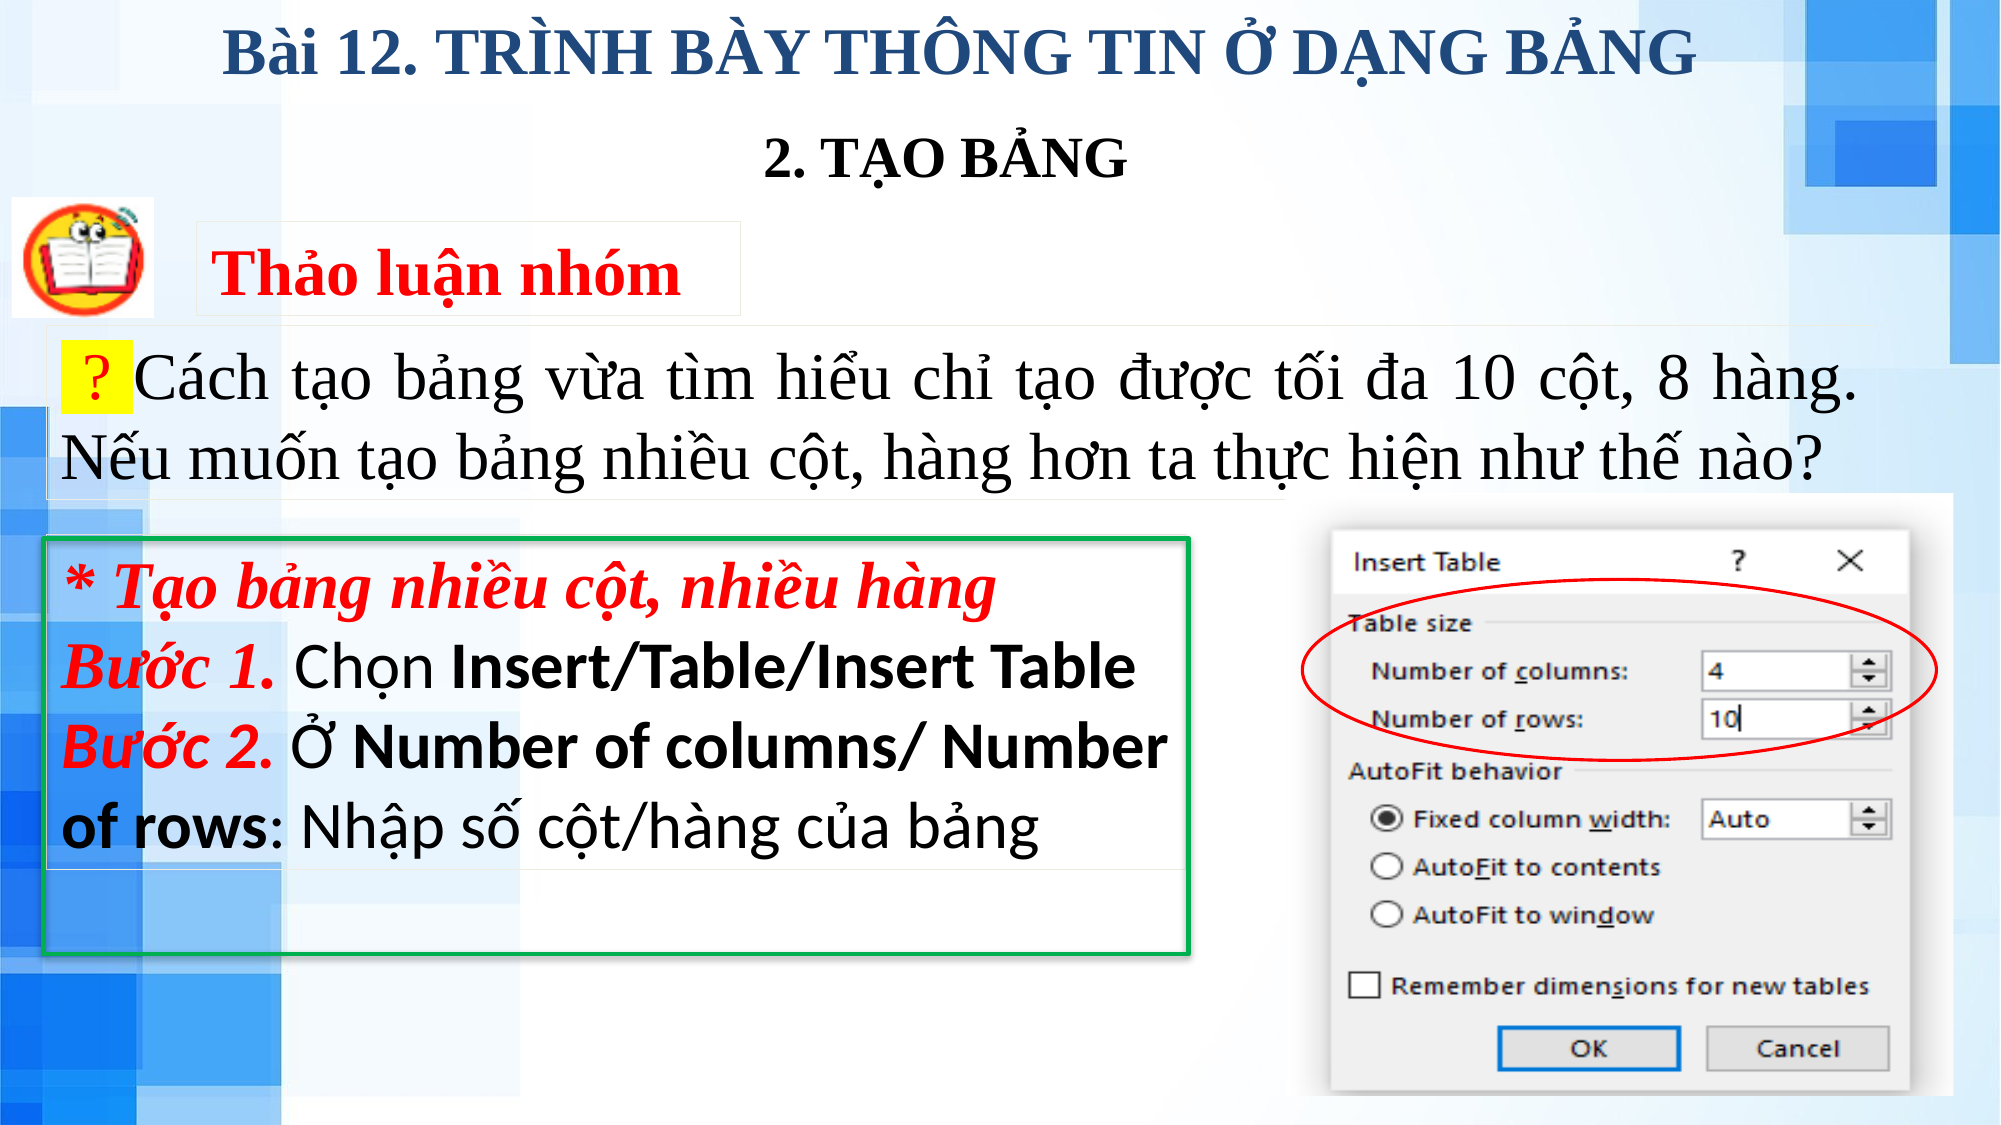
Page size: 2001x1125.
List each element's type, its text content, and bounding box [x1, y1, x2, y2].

text_box Thảo luận nhóm [196, 221, 741, 316]
text_box Bài 12. TRÌNH BÀY THÔNG TIN Ở DẠNG BẢNG [46, 0, 1878, 88]
title 2. TẠO BẢNG [46, 106, 1847, 203]
picture [0, 0, 2001, 1125]
text_box ? Cách tạo bảng vừa tìm hiểu chỉ tạo được tối đa 10 cột, 8 hàng. Nếu muốn tạo bảng nhiều cột, hàng hơn ta thực hiện như thế nào? [46, 325, 1878, 500]
text_box [43, 538, 1189, 955]
